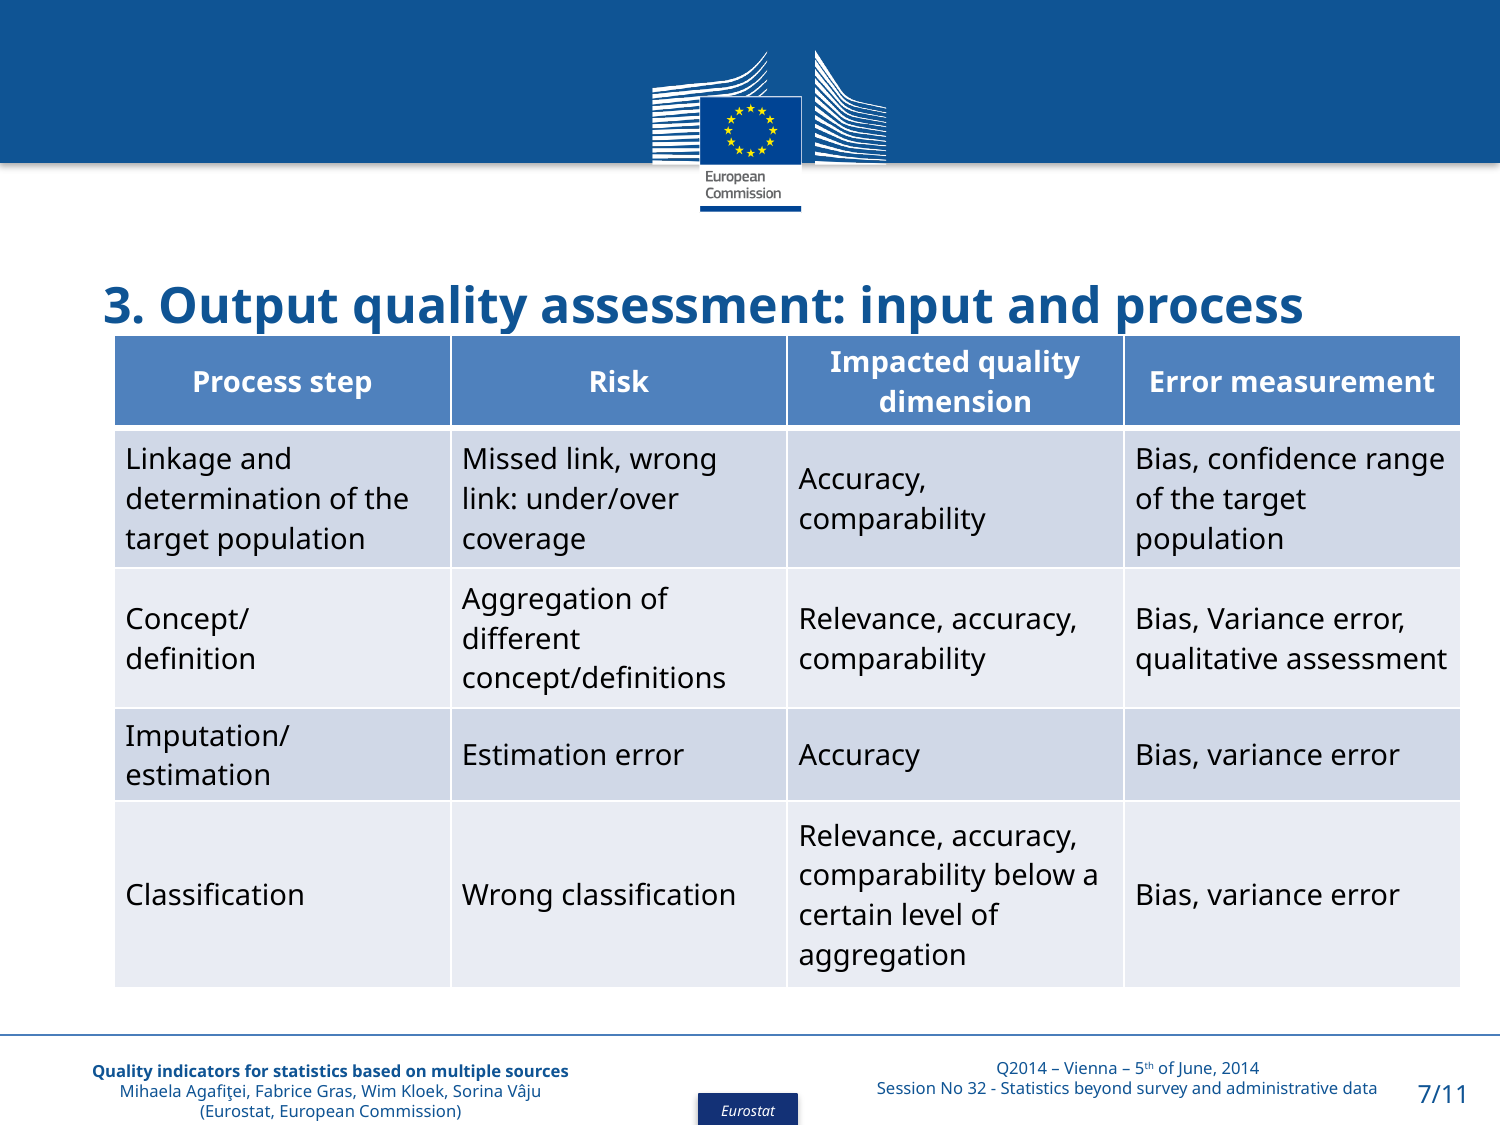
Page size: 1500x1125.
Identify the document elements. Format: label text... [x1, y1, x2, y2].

text_box Q2014 – Vienna – 5th of June, 2014 Session No 32 - Statistics beyond survey and administrative data [797, 1050, 1459, 1105]
table_header Impacted quality dimension [788, 336, 1123, 425]
table_cell Aggregation of different concept/definitions [452, 569, 786, 707]
table_cell Bias, Variance error, qualitative assessment [1125, 569, 1460, 707]
text_box 7/11 [1402, 1056, 1500, 1116]
table_cell Imputation/ estimation [115, 709, 450, 800]
text_box Quality indicators for statistics based on multiple sources Mihaela Agafiţei, Fabrice Gras, Wim Kloek, Sorina Vâju (Eurostat, European Commission) [0, 1043, 662, 1125]
table_cell Classification [115, 802, 450, 987]
table_header Risk [452, 336, 786, 425]
table_cell Bias, variance error [1125, 802, 1460, 987]
table_cell Relevance, accuracy, comparability below a certain level of aggregation [788, 802, 1123, 987]
table_cell Relevance, accuracy, comparability [788, 569, 1123, 707]
text_box 3. Output quality assessment: input and process [88, 236, 1500, 341]
table_cell Bias, confidence range of the target population [1125, 431, 1460, 567]
table_cell Accuracy [788, 709, 1123, 800]
table_header Error measurement [1125, 336, 1460, 425]
table_cell Concept/ definition [115, 569, 450, 707]
table_header Process step [115, 336, 450, 425]
table_cell Linkage and determination of the target population [115, 431, 450, 567]
table_cell Missed link, wrong link: under/over coverage [452, 431, 786, 567]
table_cell Bias, variance error [1125, 709, 1460, 800]
table_cell Estimation error [452, 709, 786, 800]
table_cell Wrong classification [452, 802, 786, 987]
table_cell Accuracy, comparability [788, 431, 1123, 567]
